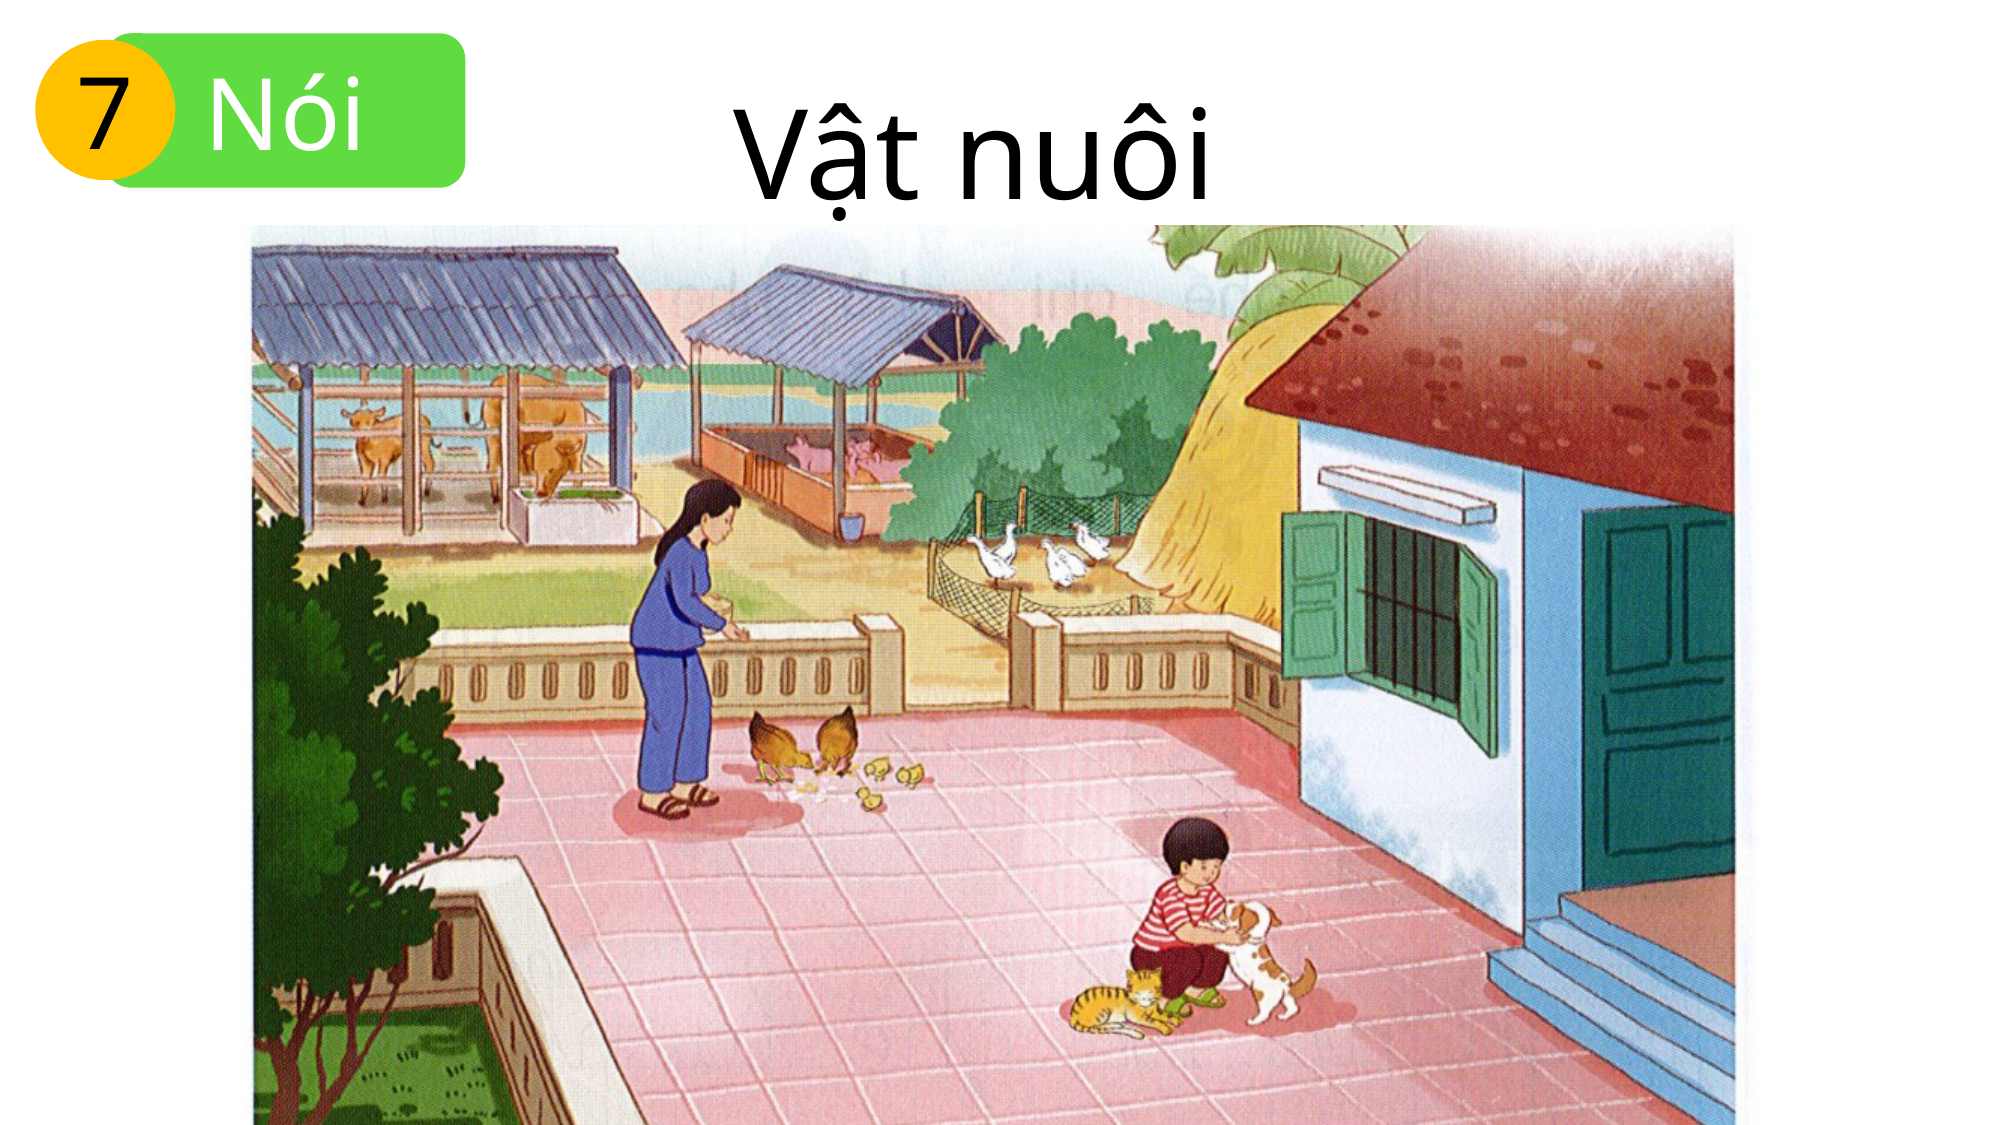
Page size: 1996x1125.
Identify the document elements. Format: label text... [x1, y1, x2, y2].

text_box Vật nuôi [684, 104, 1265, 213]
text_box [35, 33, 466, 188]
picture [240, 225, 1760, 1125]
